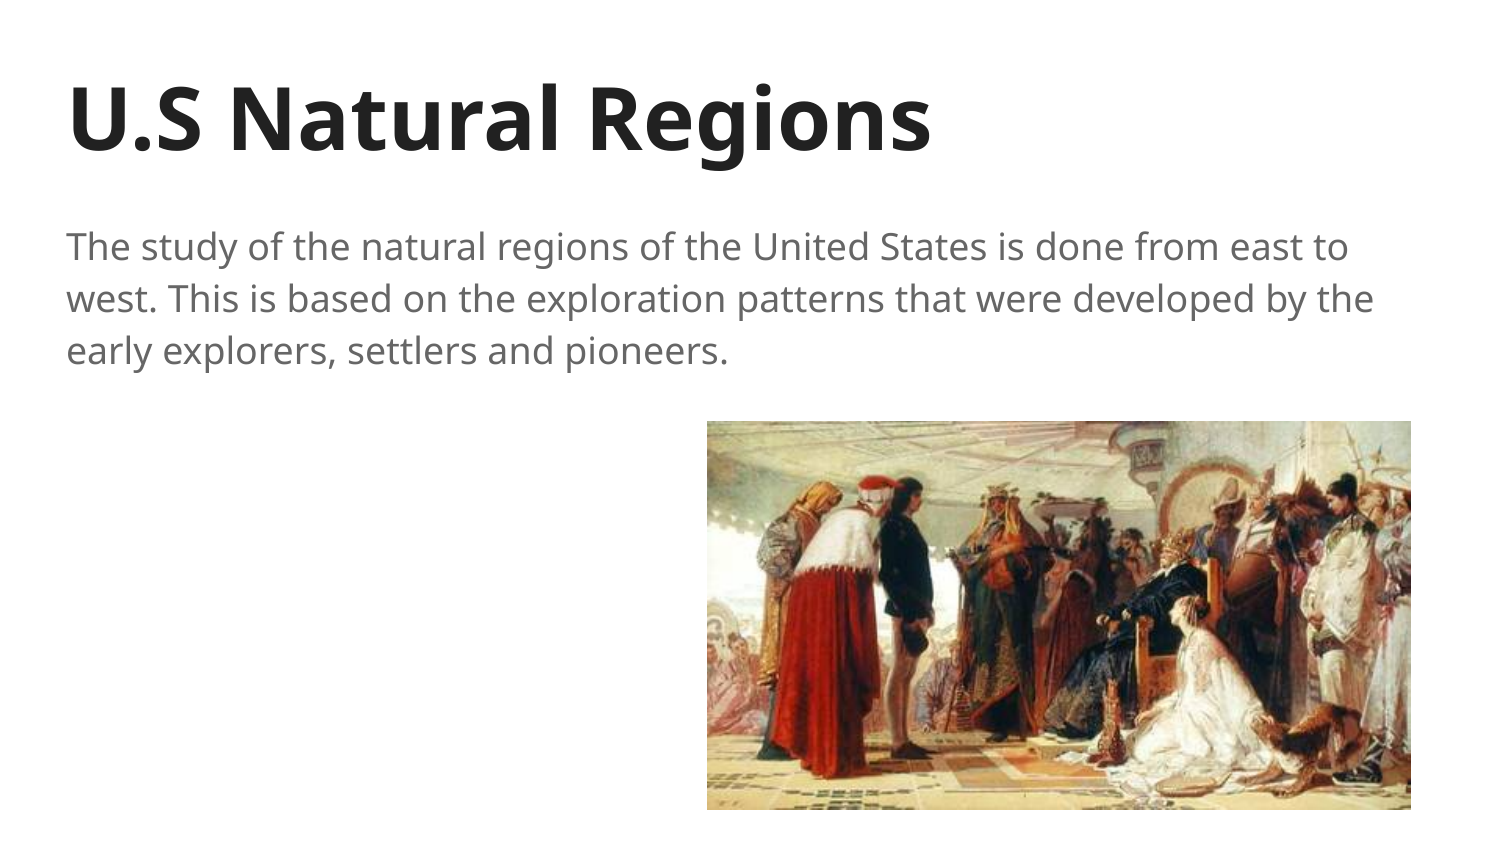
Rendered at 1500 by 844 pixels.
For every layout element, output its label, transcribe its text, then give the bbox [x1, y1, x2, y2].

title U.S Natural Regions [51, 48, 1449, 180]
list The study of the natural regions of the United States is done from east to west. This is based on the exploration patterns that were developed by the early explorers, settlers and pioneers. [51, 201, 1449, 750]
picture [707, 421, 1411, 810]
